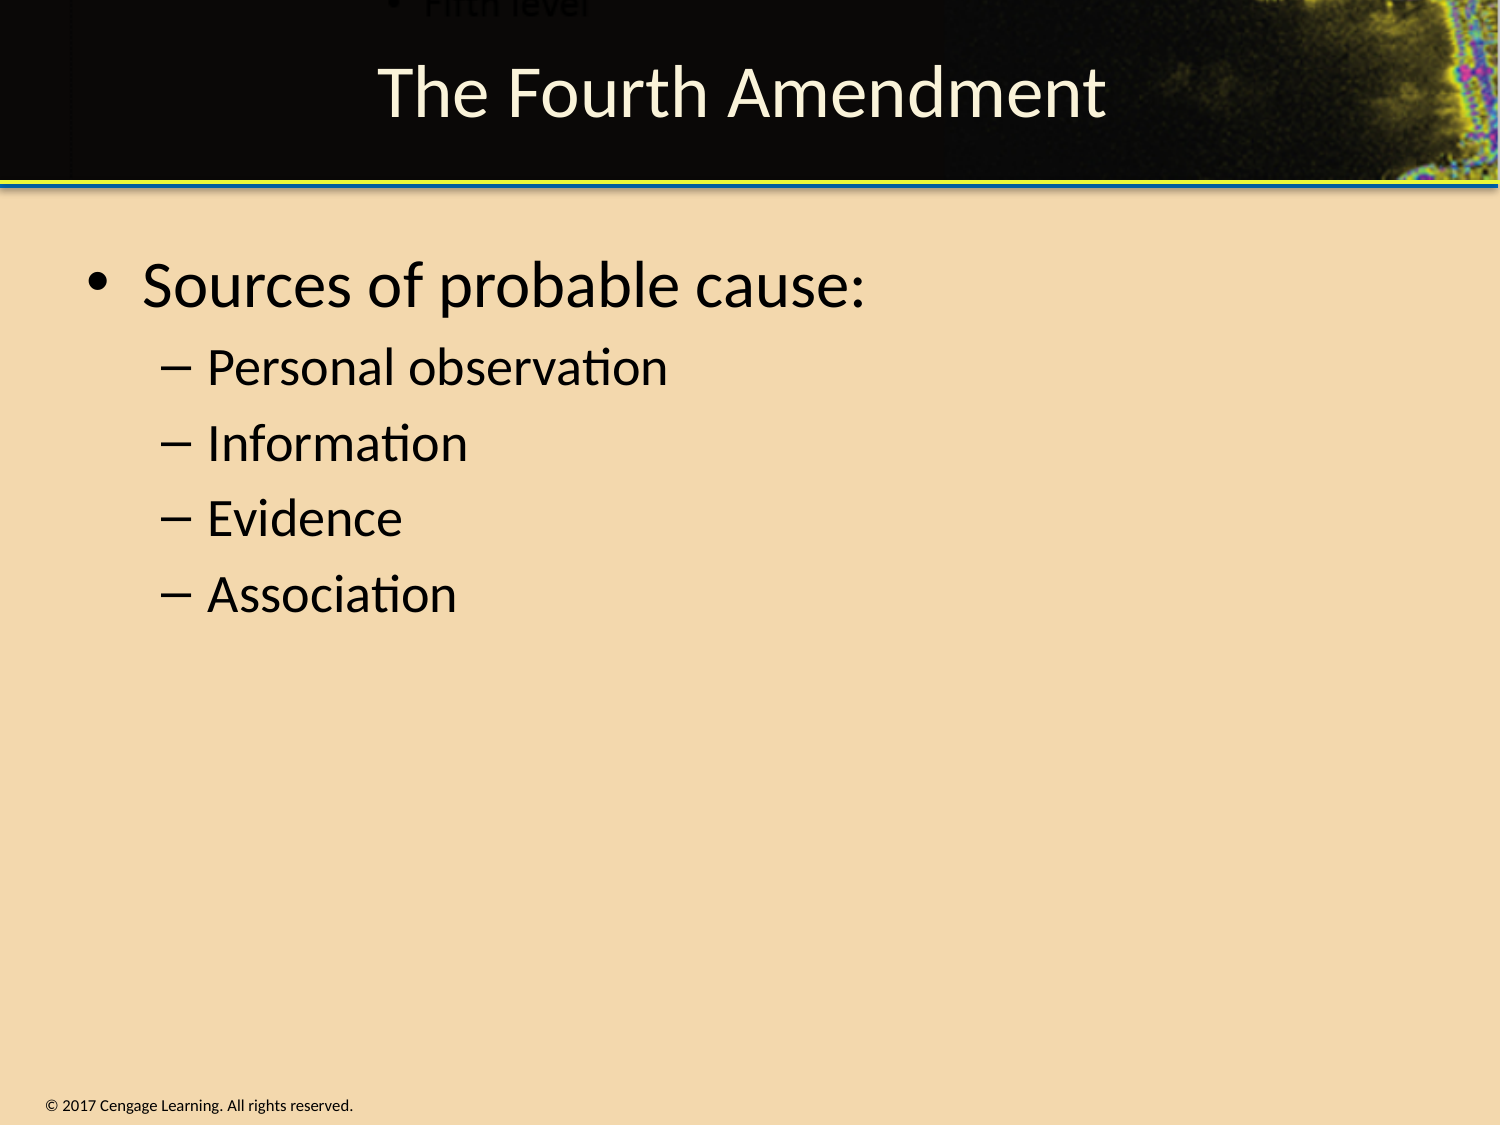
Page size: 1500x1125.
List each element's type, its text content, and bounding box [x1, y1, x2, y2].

title The Fourth Amendment [25, 0, 1461, 176]
picture [0, 0, 1500, 180]
list Sources of probable cause: Personal observation Information Evidence Association [71, 232, 1445, 1075]
